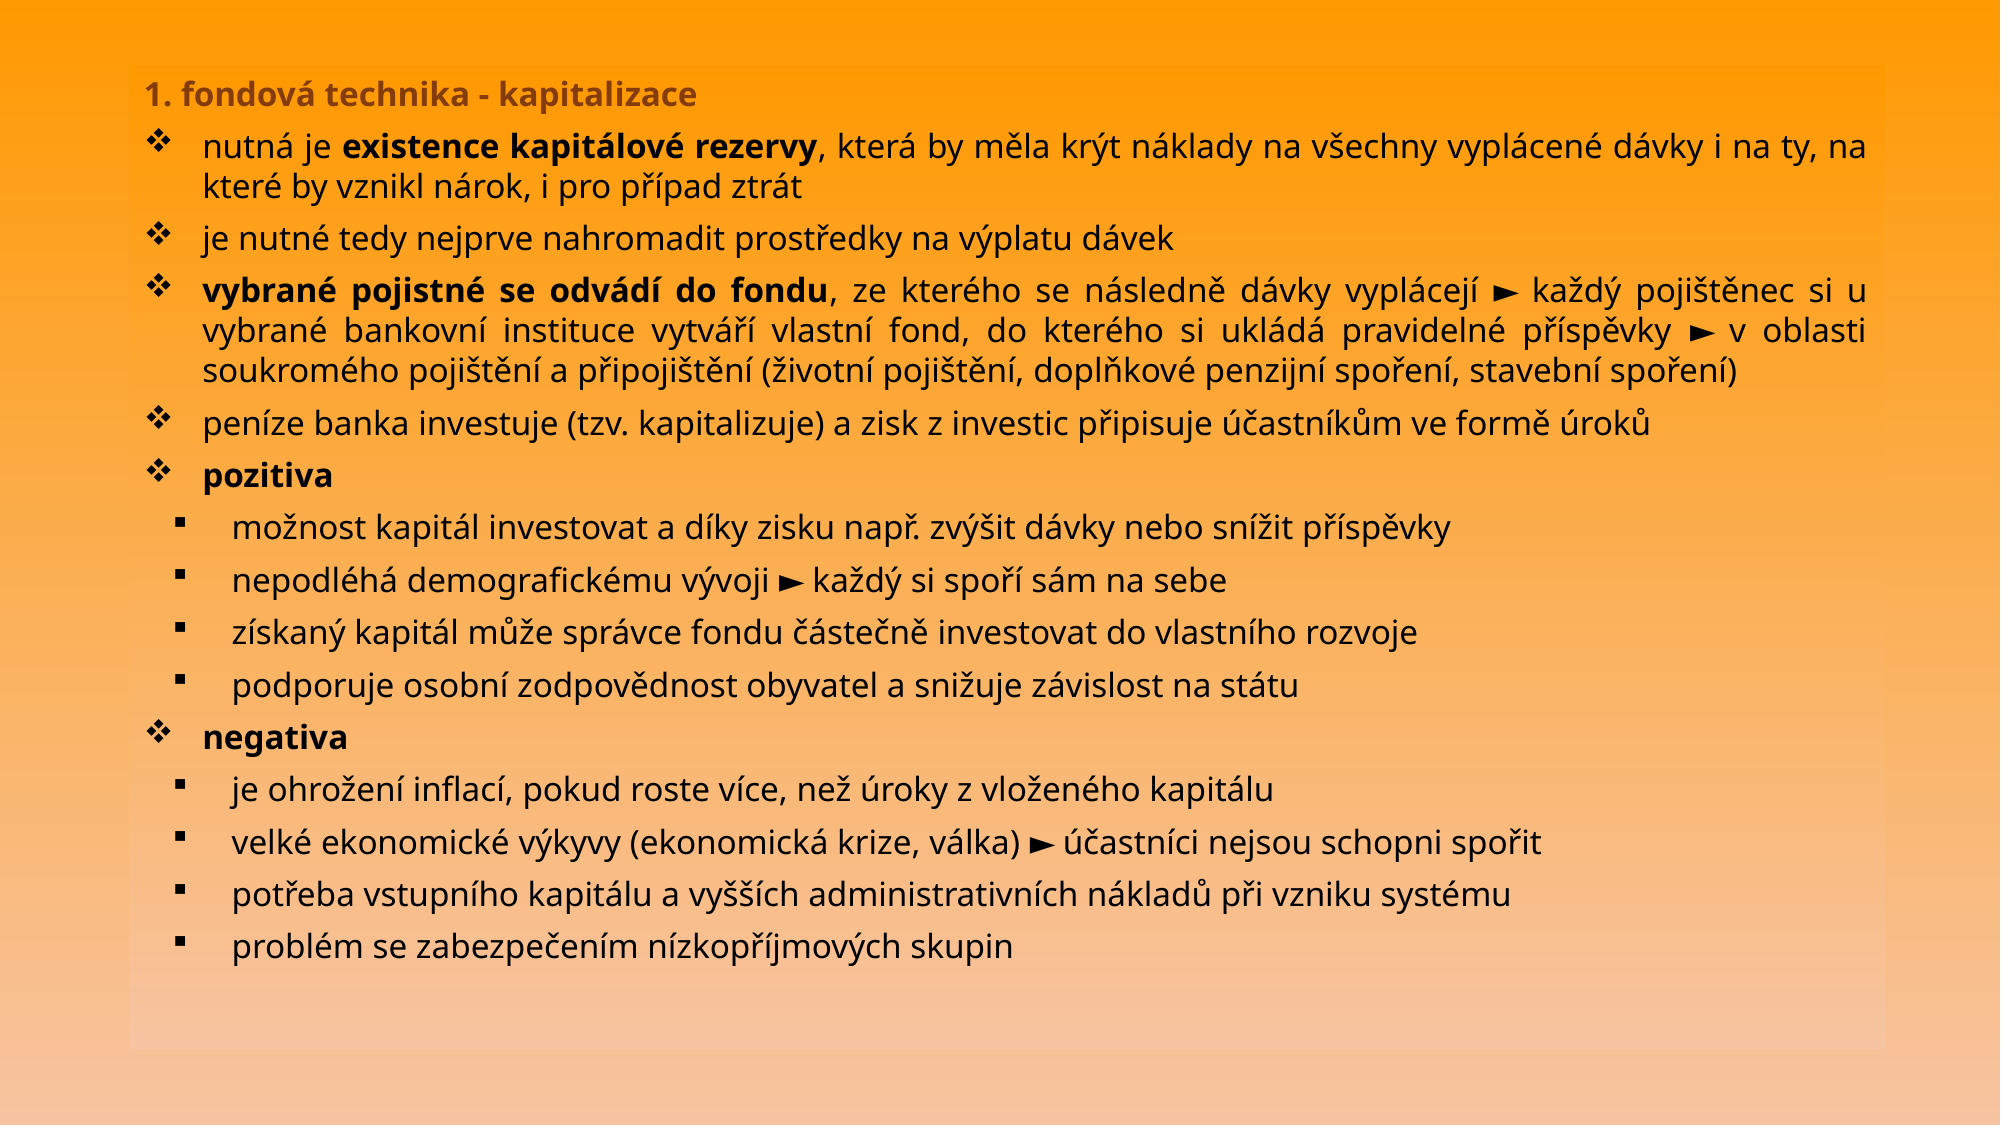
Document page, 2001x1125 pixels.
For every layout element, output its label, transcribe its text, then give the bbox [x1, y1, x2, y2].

subtitle 1. fondová technika - kapitalizace nutná je existence kapitálové rezervy, která by měla krýt náklady na všechny vyplácené dávky i na ty, na které by vznikl nárok, i pro případ ztrát je nutné tedy nejprve nahromadit prostředky na výplatu dávek vybrané pojistné se odvádí do fondu, ze kterého se následně dávky vyplácejí ► každý pojištěnec si u vybrané bankovní instituce vytváří vlastní fond, do kterého si ukládá pravidelné příspěvky ► v oblasti soukromého pojištění a připojištění (životní pojištění, doplňkové penzijní spoření, stavební spoření) peníze banka investuje (tzv. kapitalizuje) a zisk z investic připisuje účastníkům ve formě úroků pozitiva možnost kapitál investovat a díky zisku např. zvýšit dávky nebo snížit příspěvky nepodléhá demografickému vývoji ► každý si spoří sám na sebe získaný kapitál může správce fondu částečně investovat do vlastního rozvoje podporuje osobní zodpovědnost obyvatel a snižuje závislost na státu negativa je ohrožení inflací, pokud roste více, než úroky z vloženého kapitálu velké ekonomické výkyvy (ekonomická krize, válka) ► účastníci nejsou schopni spořit potřeba vstupního kapitálu a vyšších administrativních nákladů při vzniku systému problém se zabezpečením nízkopříjmových skupin [128, 65, 1885, 1049]
